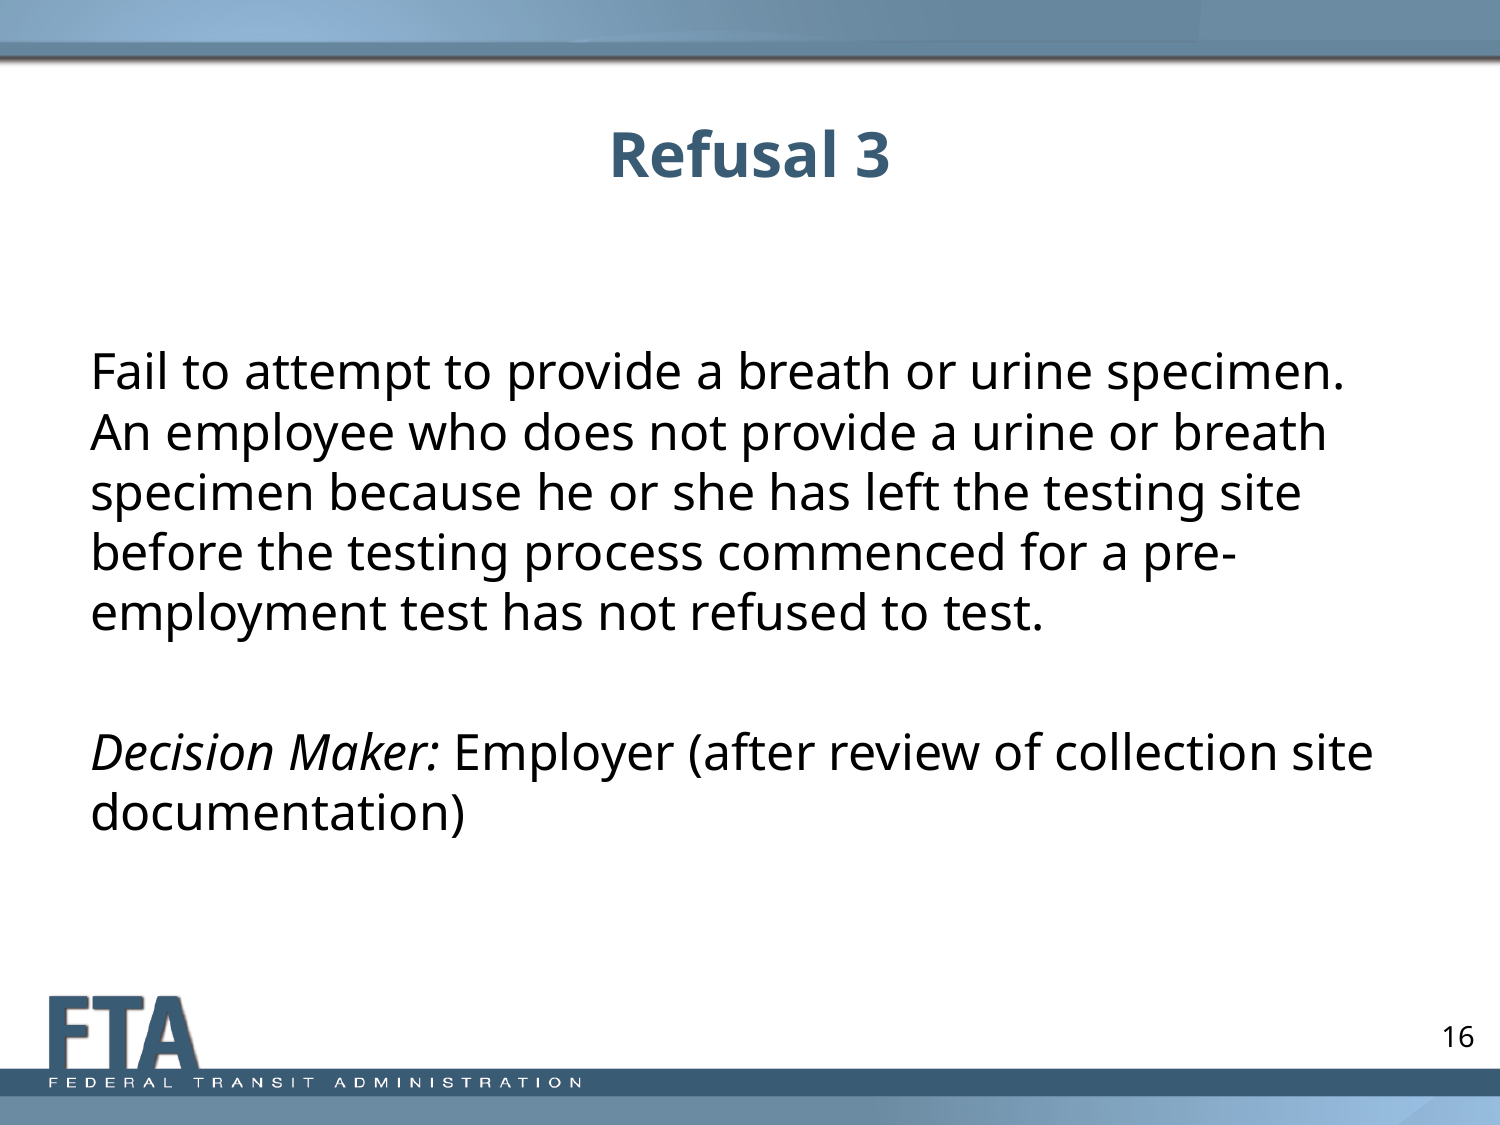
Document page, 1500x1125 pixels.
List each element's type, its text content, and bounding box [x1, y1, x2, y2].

picture [0, 992, 1500, 1125]
title Refusal 3 [74, 71, 1426, 233]
list Fail to attempt to provide a breath or urine specimen. An employee who does not provide a urine or breath specimen because he or she has left the testing site before the testing process commenced for a pre-employment test has not refused to test. Decision Maker: Employer (after review of collection site documentation) [74, 262, 1426, 1006]
picture [0, 0, 1500, 75]
